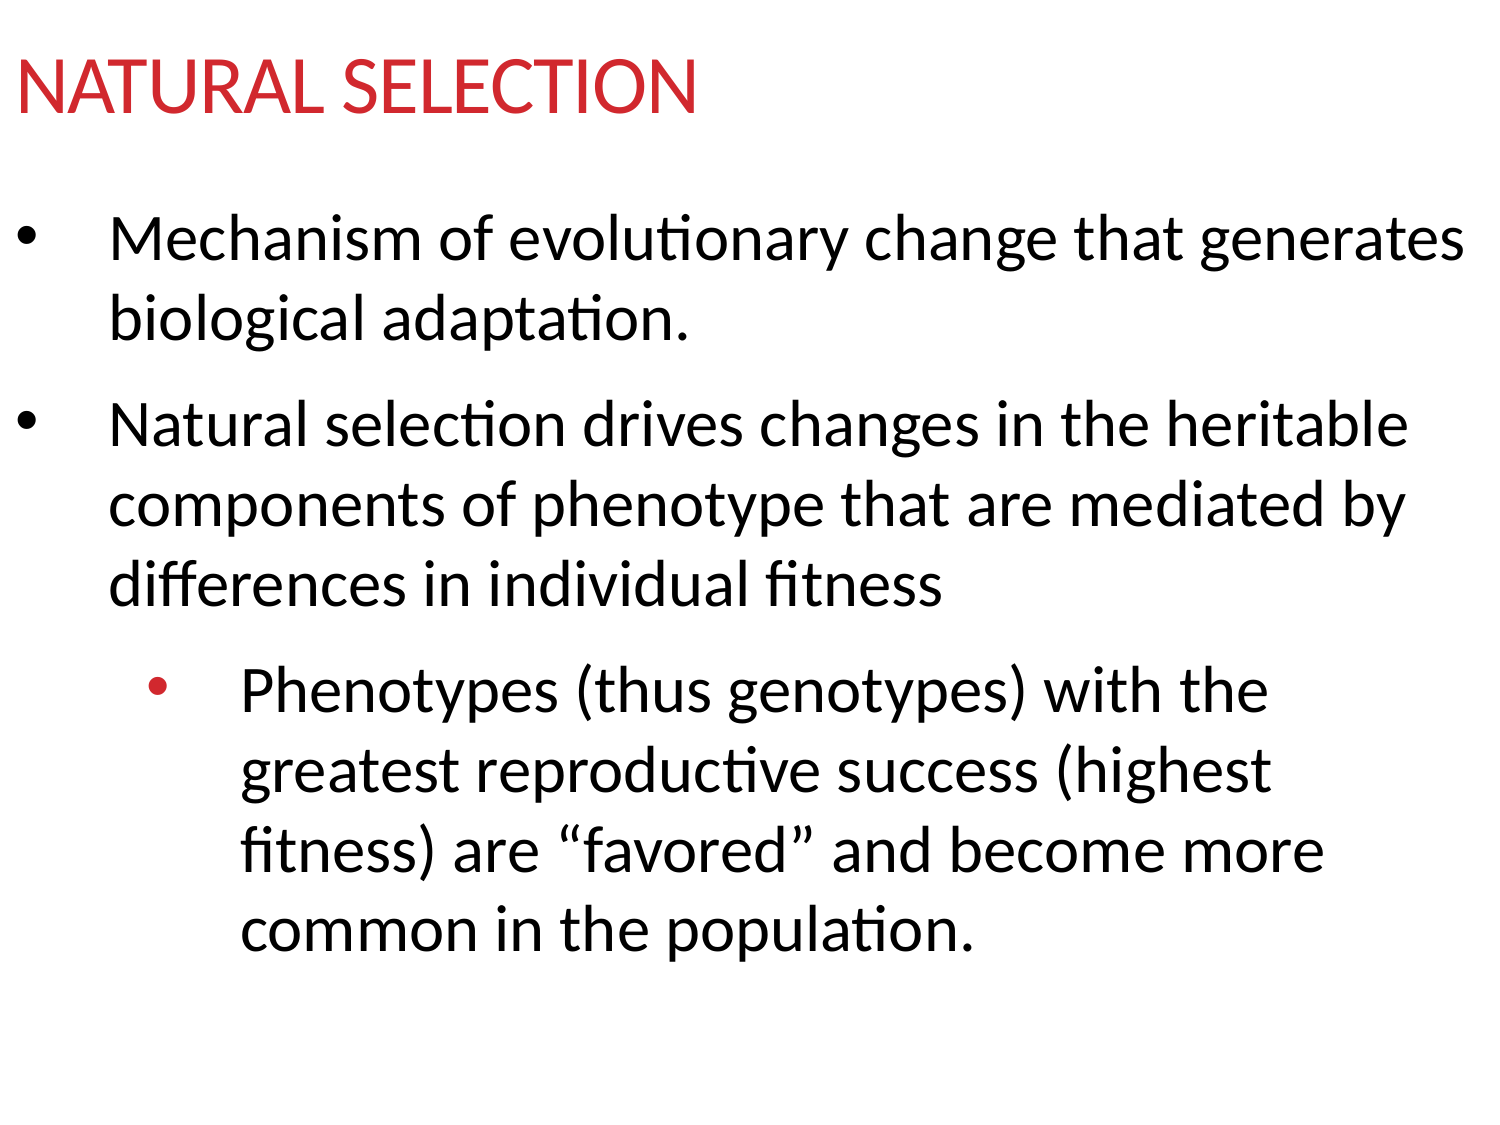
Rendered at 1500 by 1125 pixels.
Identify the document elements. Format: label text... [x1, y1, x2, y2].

list Mechanism of evolutionary change that generates biological adaptation. Natural selection drives changes in the heritable components of phenotype that are mediated by differences in individual fitness Phenotypes (thus genotypes) with the greatest reproductive success (highest fitness) are “favored” and become more common in the population. [0, 186, 1500, 1125]
title natural selection [0, 2, 1500, 138]
